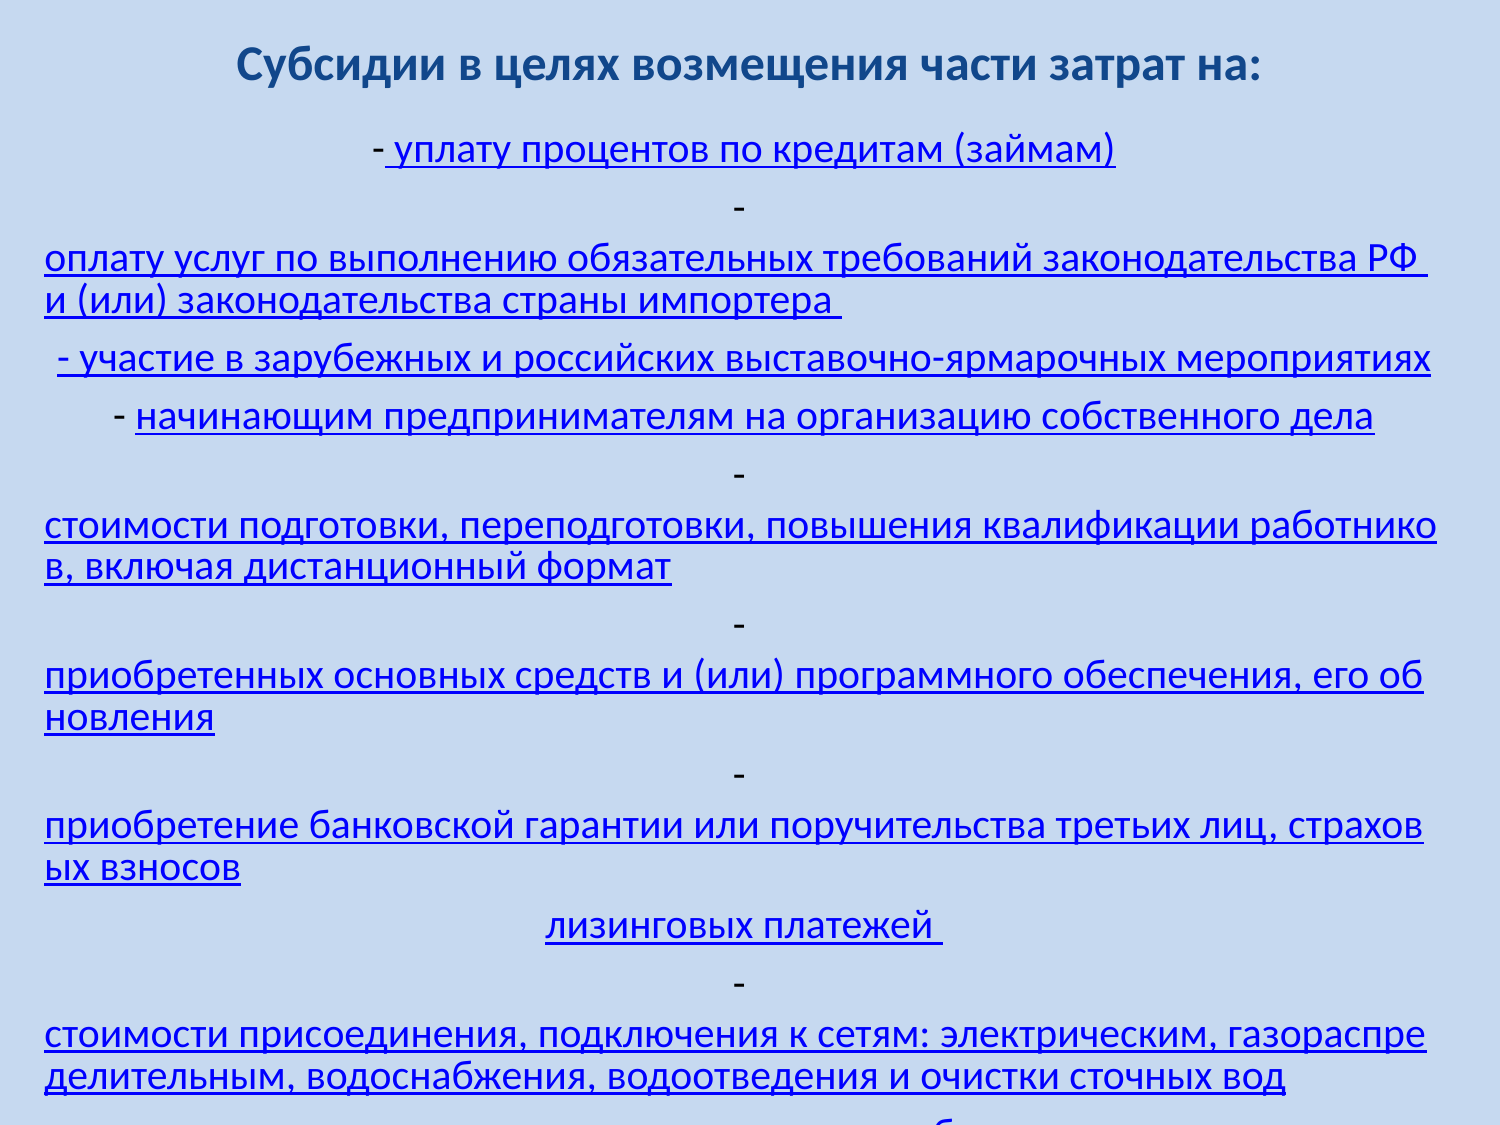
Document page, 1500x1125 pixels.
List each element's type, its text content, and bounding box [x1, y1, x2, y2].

subtitle - уплату процентов по кредитам (займам) - оплату услуг по выполнению обязательных требований законодательства РФ и (или) законодательства страны импортера - участие в зарубежных и российских выставочно-ярмарочных мероприятиях - начинающим предпринимателям на организацию собственного дела - стоимости подготовки, переподготовки, повышения квалификации работников, включая дистанционный формат - приобретенных основных средств и (или) программного обеспечения, его обновления - приобретение банковской гарантии или поручительства третьих лиц, страховых взносов лизинговых платежей - стоимости присоединения, подключения к сетям: электрическим, газораспределительным, водоснабжения, водоотведения и очистки сточных вод - реализацию программ энергосбережения [29, 113, 1459, 1083]
title Субсидии в целях возмещения части затрат на: [112, 19, 1388, 102]
